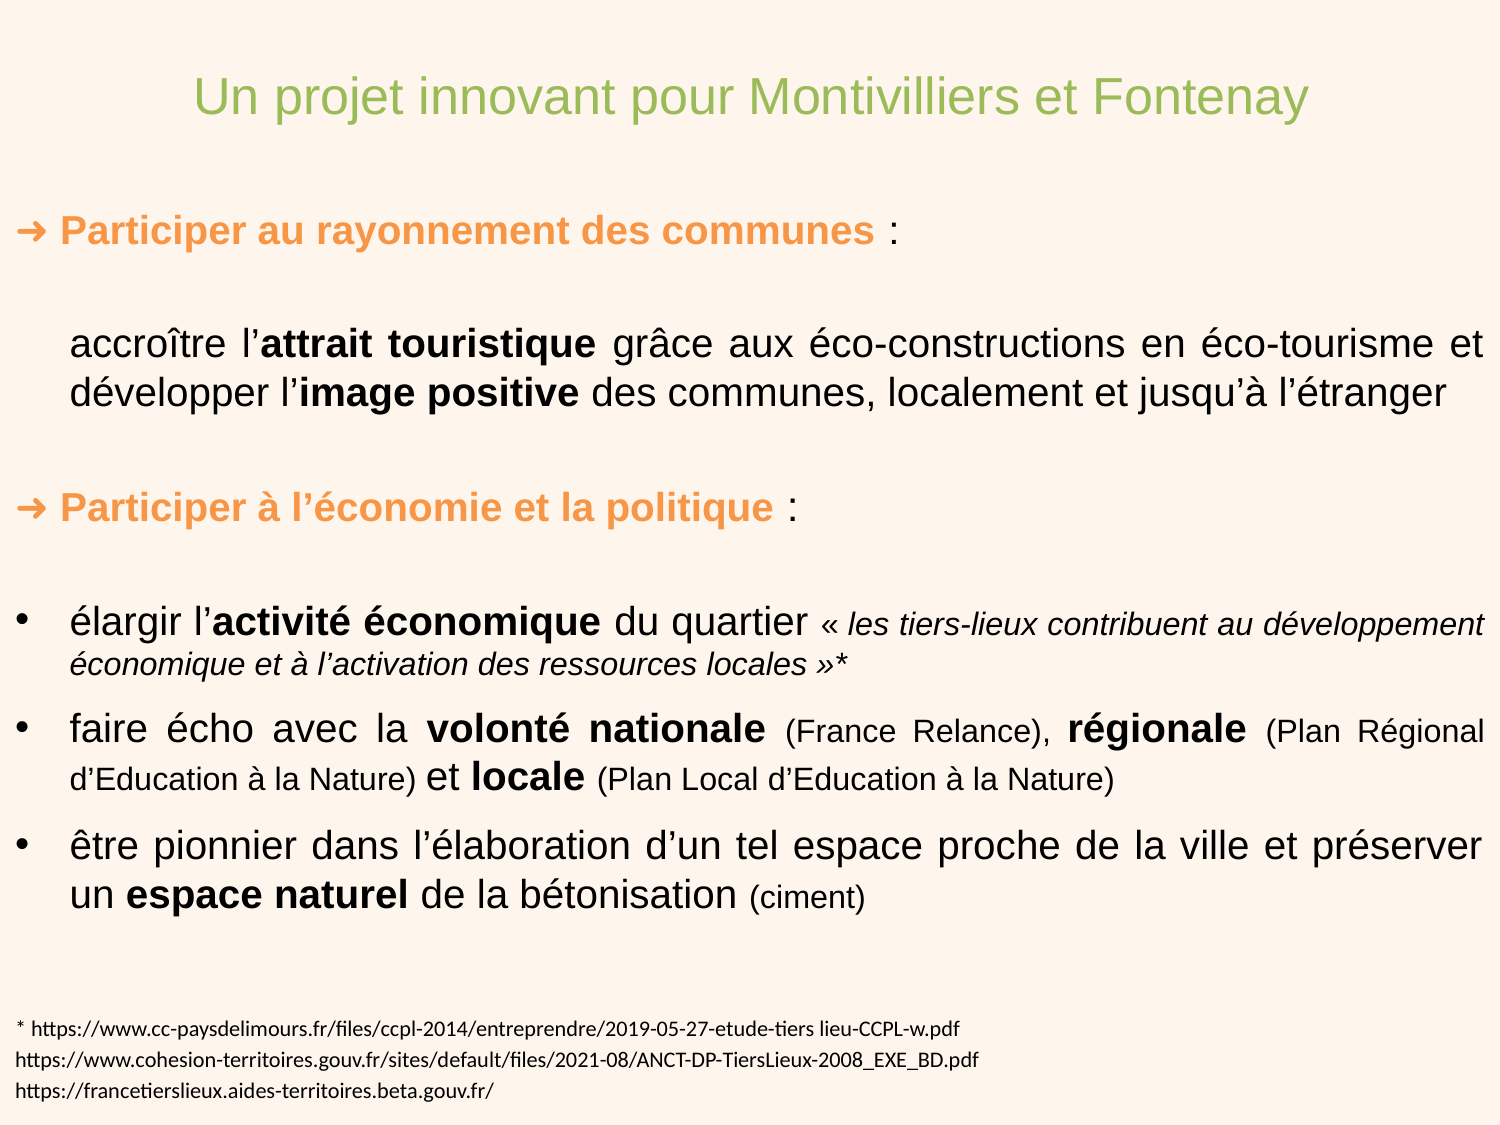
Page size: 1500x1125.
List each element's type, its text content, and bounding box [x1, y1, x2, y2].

title Un projet innovant pour Montivilliers et Fontenay [76, 0, 1427, 188]
list ➜ Participer au rayonnement des communes : accroître l’attrait touristique grâce aux éco-constructions en éco-tourisme et développer l’image positive des communes, localement et jusqu’à l’étranger ➜ Participer à l’économie et la politique : élargir l’activité économique du quartier « les tiers-lieux contribuent au développement économique et à l’activation des ressources locales »* faire écho avec la volonté nationale (France Relance), régionale (Plan Régional d’Education à la Nature) et locale (Plan Local d’Education à la Nature) être pionnier dans l’élaboration d’un tel espace proche de la ville et préserver un espace naturel de la bétonisation (ciment) * https://www.cc-paysdelimours.fr/files/ccpl-2014/entreprendre/2019-05-27-etude-tiers lieu-CCPL-w.pdf https://www.cohesion-territoires.gouv.fr/sites/default/files/2021-08/ANCT-DP-TiersLieux-2008_EXE_BD.pdf https://francetierslieux.aides-territoires.beta.gouv.fr/ [0, 196, 1500, 1125]
